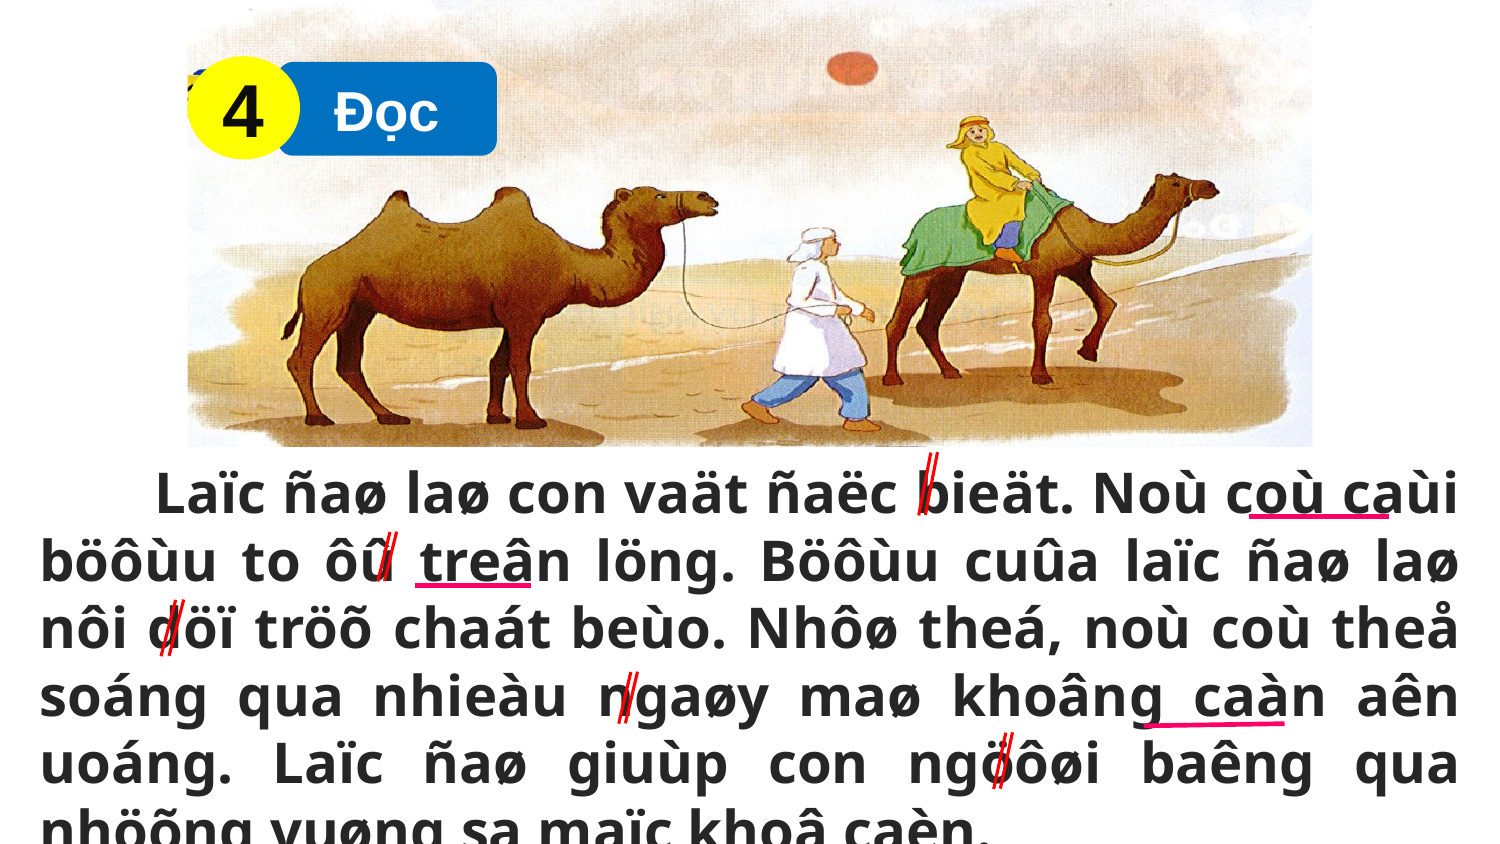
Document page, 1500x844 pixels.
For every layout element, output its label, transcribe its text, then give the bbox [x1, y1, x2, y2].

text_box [993, 732, 1013, 790]
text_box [918, 451, 938, 516]
text_box Laïc ñaø laø con vaät ñaëc bieät. Noù coù caùi böôùu to ôû treân löng. Böôùu cuûa laïc ñaø laø nôi döï tröõ chaát beùo. Nhôø theá, noù coù theå soáng qua nhieàu ngaøy maø khoâng caàn aên uoáng. Laïc ñaø giuùp con ngöôøi baêng qua nhöõng vuøng sa maïc khoâ caèn. [28, 451, 1472, 844]
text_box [1143, 723, 1285, 727]
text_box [377, 531, 397, 582]
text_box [618, 671, 638, 724]
picture [187, 0, 1313, 447]
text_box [160, 599, 184, 657]
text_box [187, 55, 498, 160]
